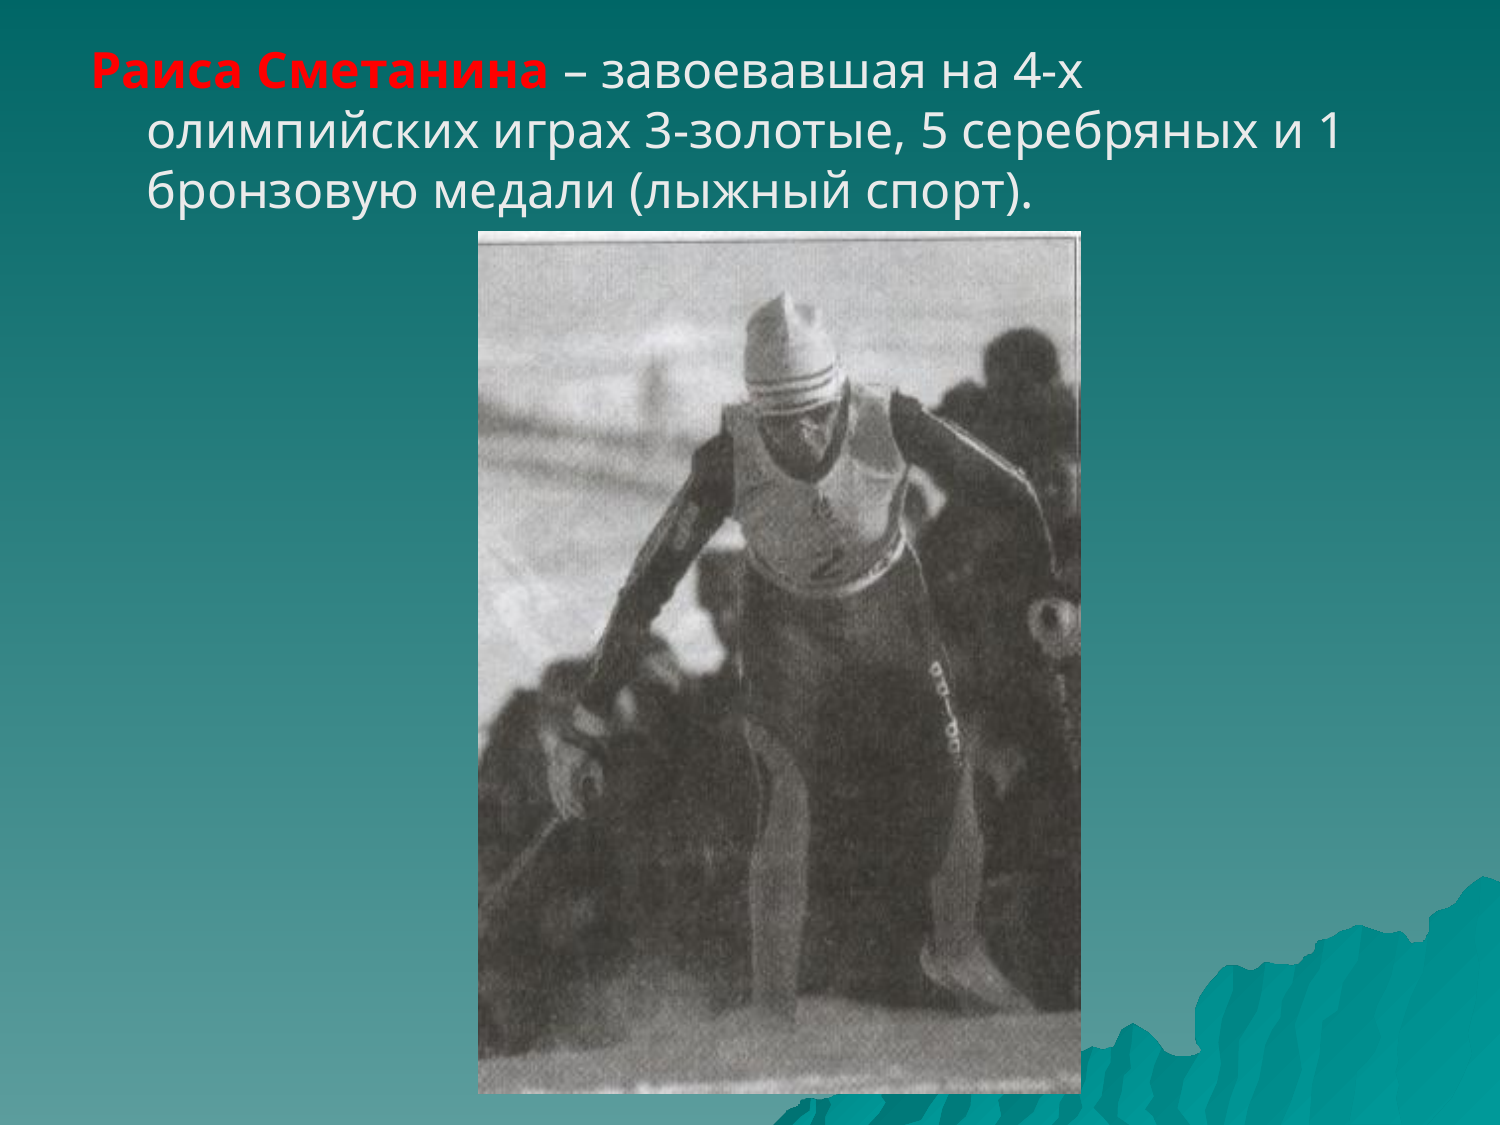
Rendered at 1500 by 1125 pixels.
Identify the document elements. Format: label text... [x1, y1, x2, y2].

picture [478, 231, 1081, 1095]
list Раиса Сметанина – завоевавшая на 4-х олимпийских играх 3-золотые, 5 серебряных и 1 бронзовую медали (лыжный спорт). [75, 31, 1425, 1006]
